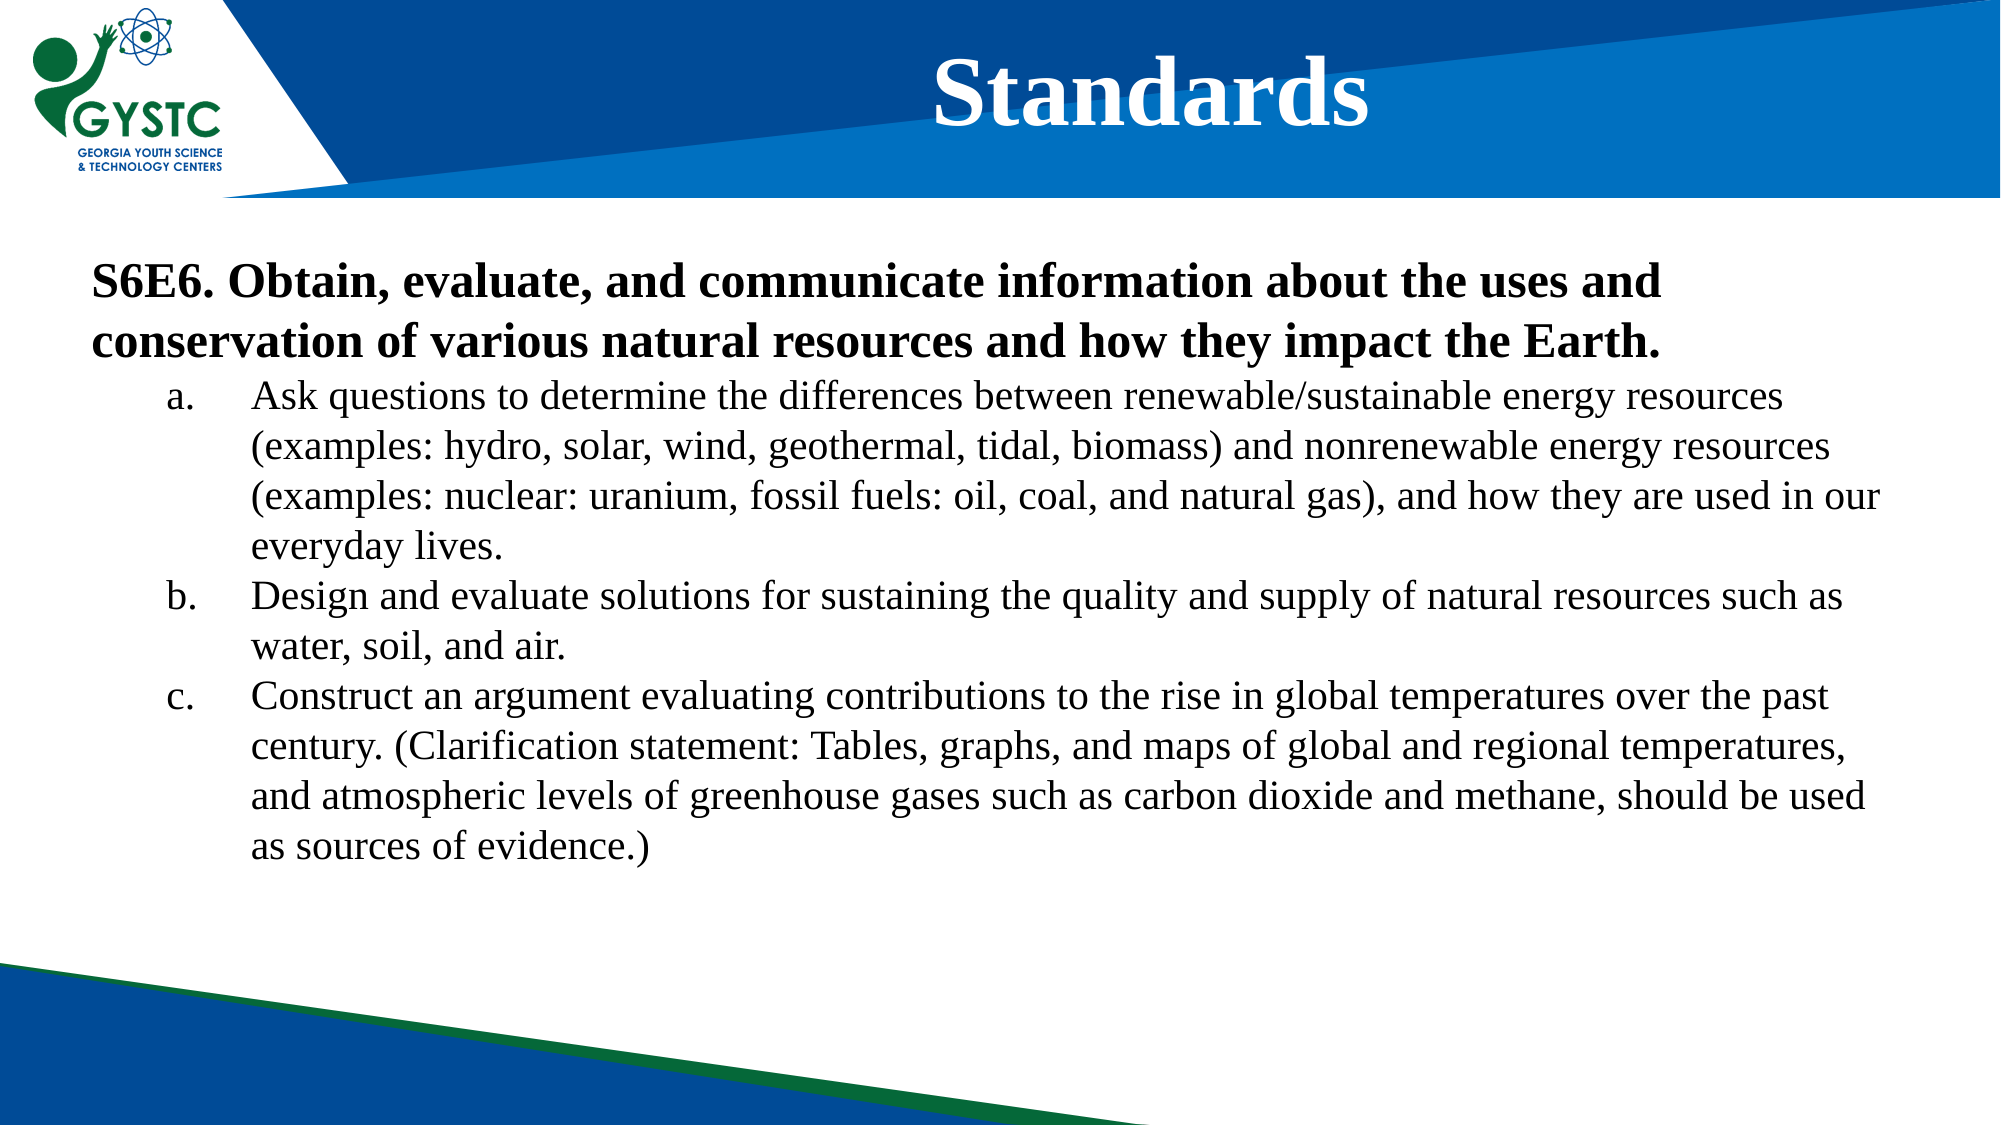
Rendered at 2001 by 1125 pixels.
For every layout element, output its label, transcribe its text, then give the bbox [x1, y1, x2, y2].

picture [0, 0, 2001, 1125]
text_box Standards [320, 18, 1982, 154]
text_box S6E6. Obtain, evaluate, and communicate information about the uses and conservation of various natural resources and how they impact the Earth. Ask questions to determine the differences between renewable/sustainable energy resources (examples: hydro, solar, wind, geothermal, tidal, biomass) and nonrenewable energy resources (examples: nuclear: uranium, fossil fuels: oil, coal, and natural gas), and how they are used in our everyday lives. Design and evaluate solutions for sustaining the quality and supply of natural resources such as water, soil, and air. Construct an argument evaluating contributions to the rise in global temperatures over the past century. (Clarification statement: Tables, graphs, and maps of global and regional temperatures, and atmospheric levels of greenhouse gases such as carbon dioxide and methane, should be used as sources of evidence.) [76, 240, 1924, 876]
